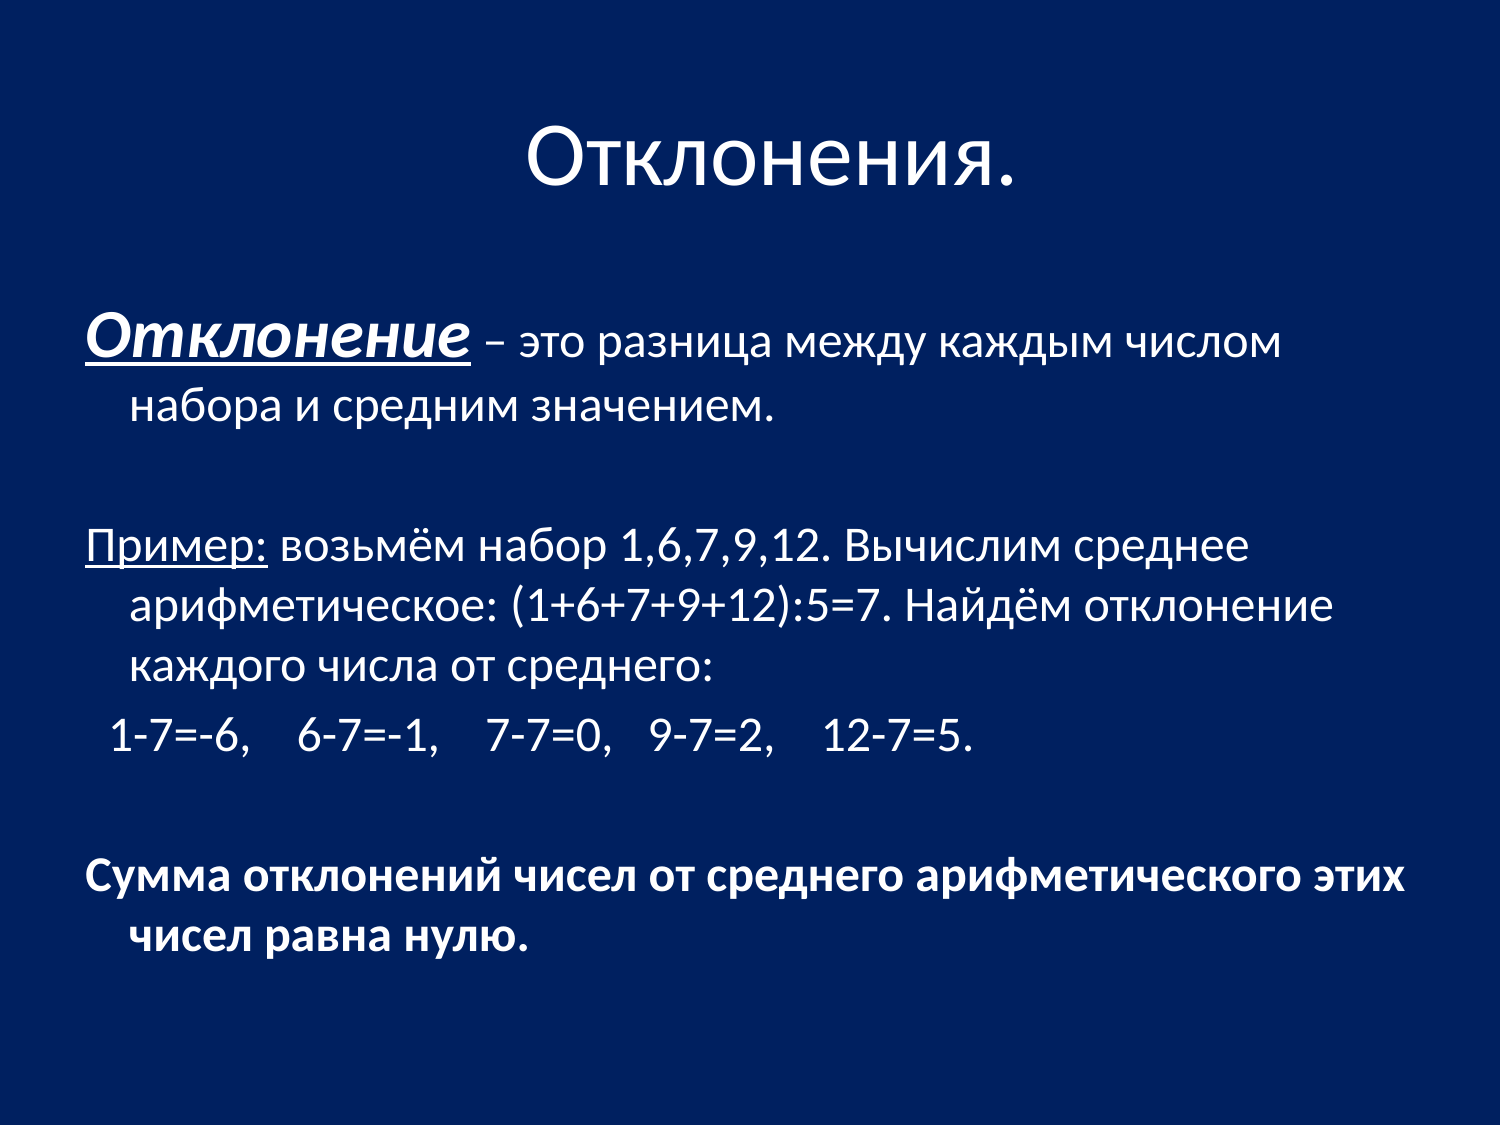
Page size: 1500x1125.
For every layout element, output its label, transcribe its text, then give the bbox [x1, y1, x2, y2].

title Отклонения. [0, 78, 1278, 219]
list Отклонение – это разница между каждым числом набора и средним значением. Пример: возьмём набор 1,6,7,9,12. Вычислим среднее арифметическое: (1+6+7+9+12):5=7. Найдём отклонение каждого числа от среднего: 1-7=-6, 6-7=-1, 7-7=0, 9-7=2, 12-7=5. Сумма отклонений чисел от среднего арифметического этих чисел равна нулю. [70, 281, 1430, 973]
